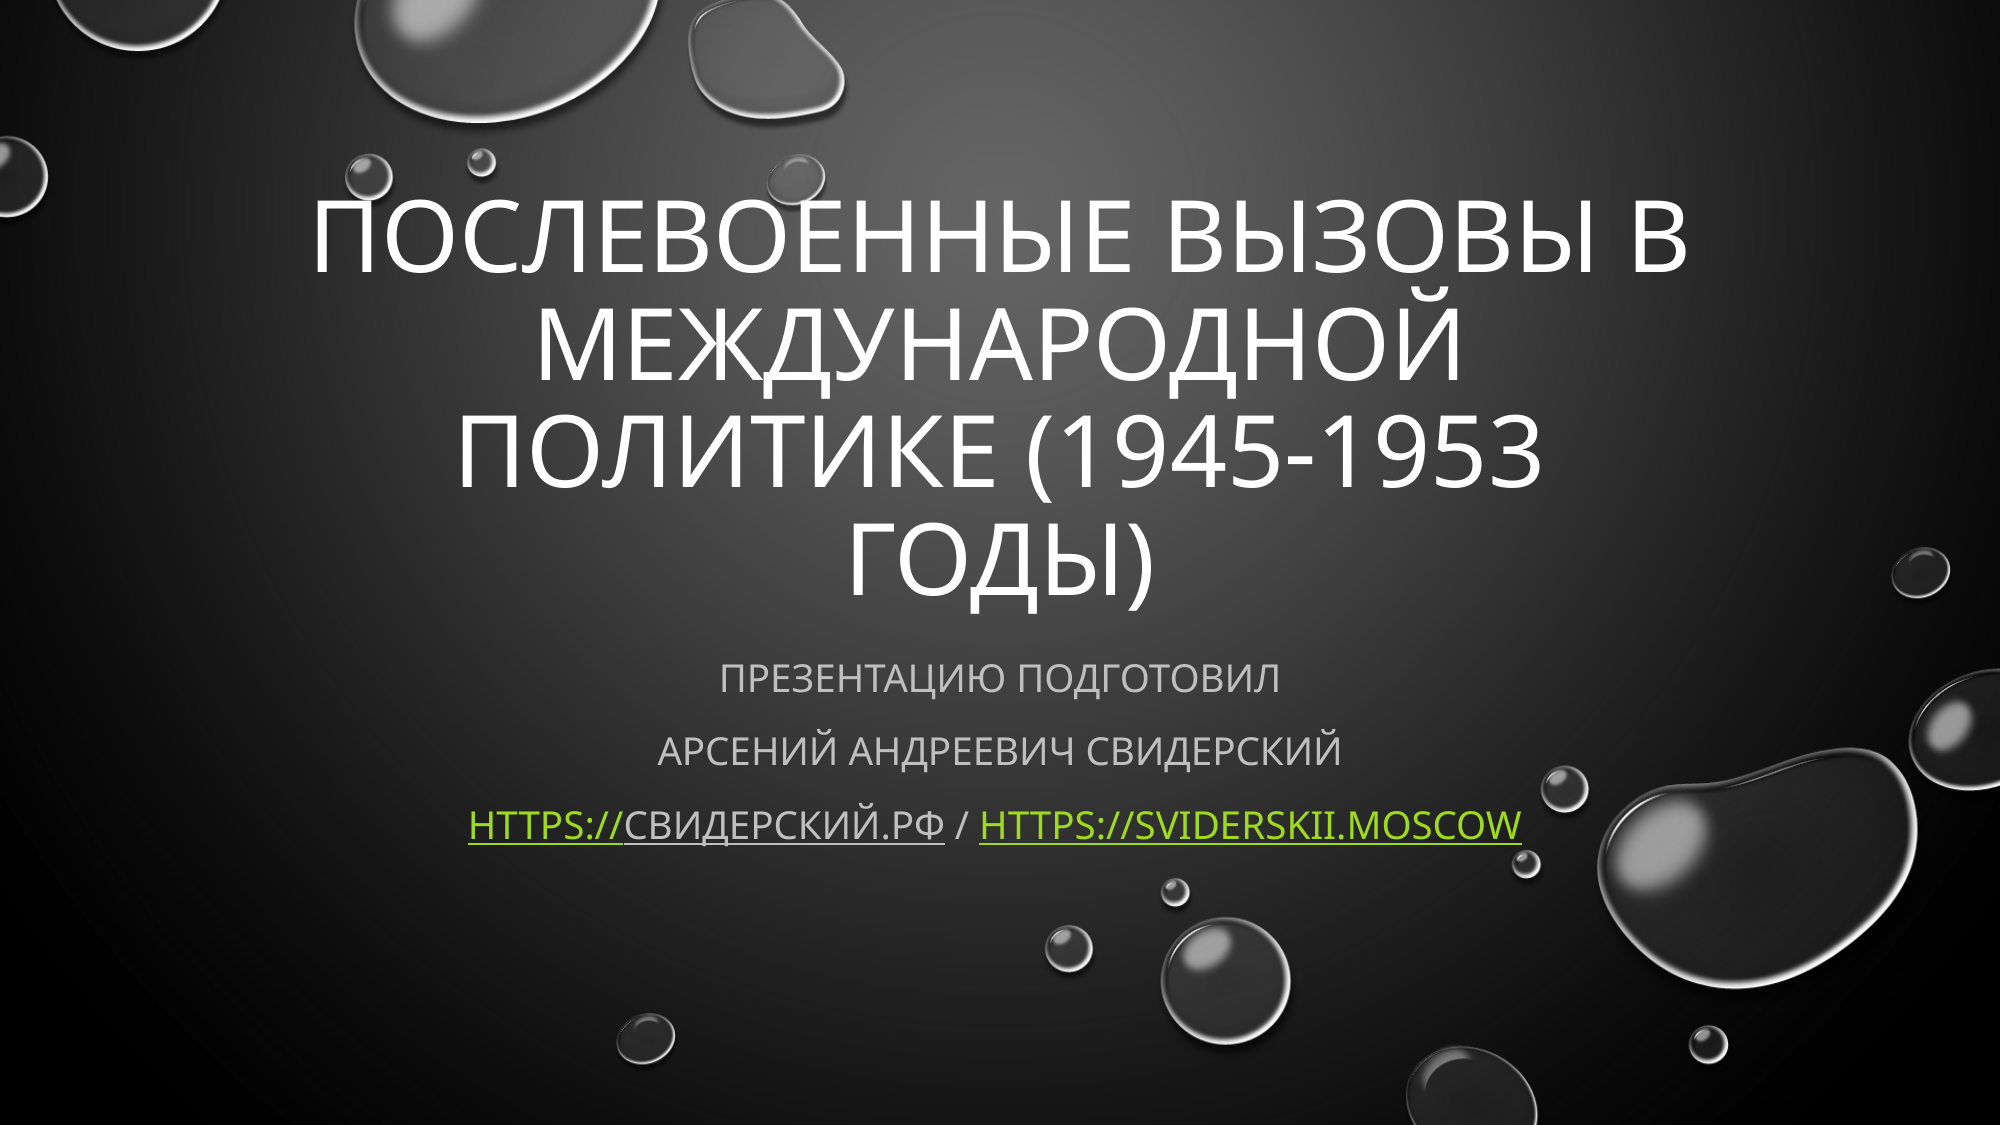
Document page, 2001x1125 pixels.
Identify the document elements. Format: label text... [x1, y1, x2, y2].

title Послевоенные вызовы в Международной политике (1945-1953 годы) [287, 213, 1713, 625]
picture [0, 0, 2000, 1125]
subtitle Презентацию подготовил Арсений Андреевич Свидерский https://свидерский.рф / https://sviderskii.moscow [287, 637, 1713, 863]
